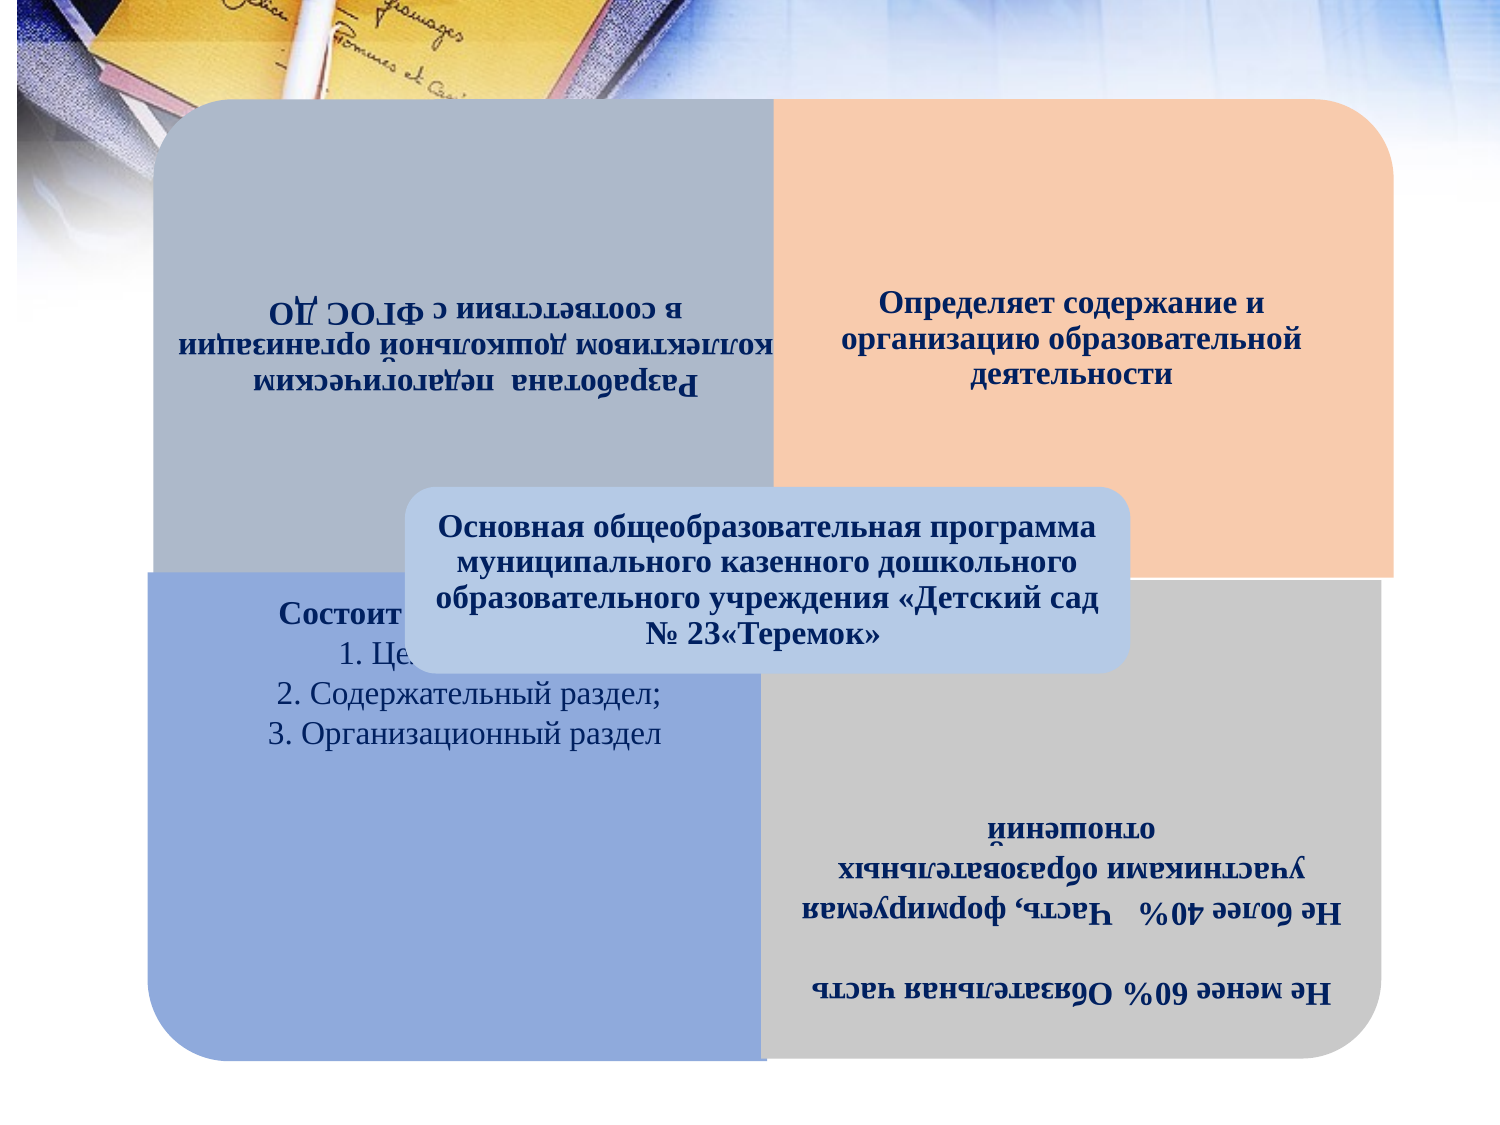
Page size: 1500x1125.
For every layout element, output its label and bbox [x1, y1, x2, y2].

picture [17, 0, 1500, 1125]
text_box [147, 101, 1388, 1059]
